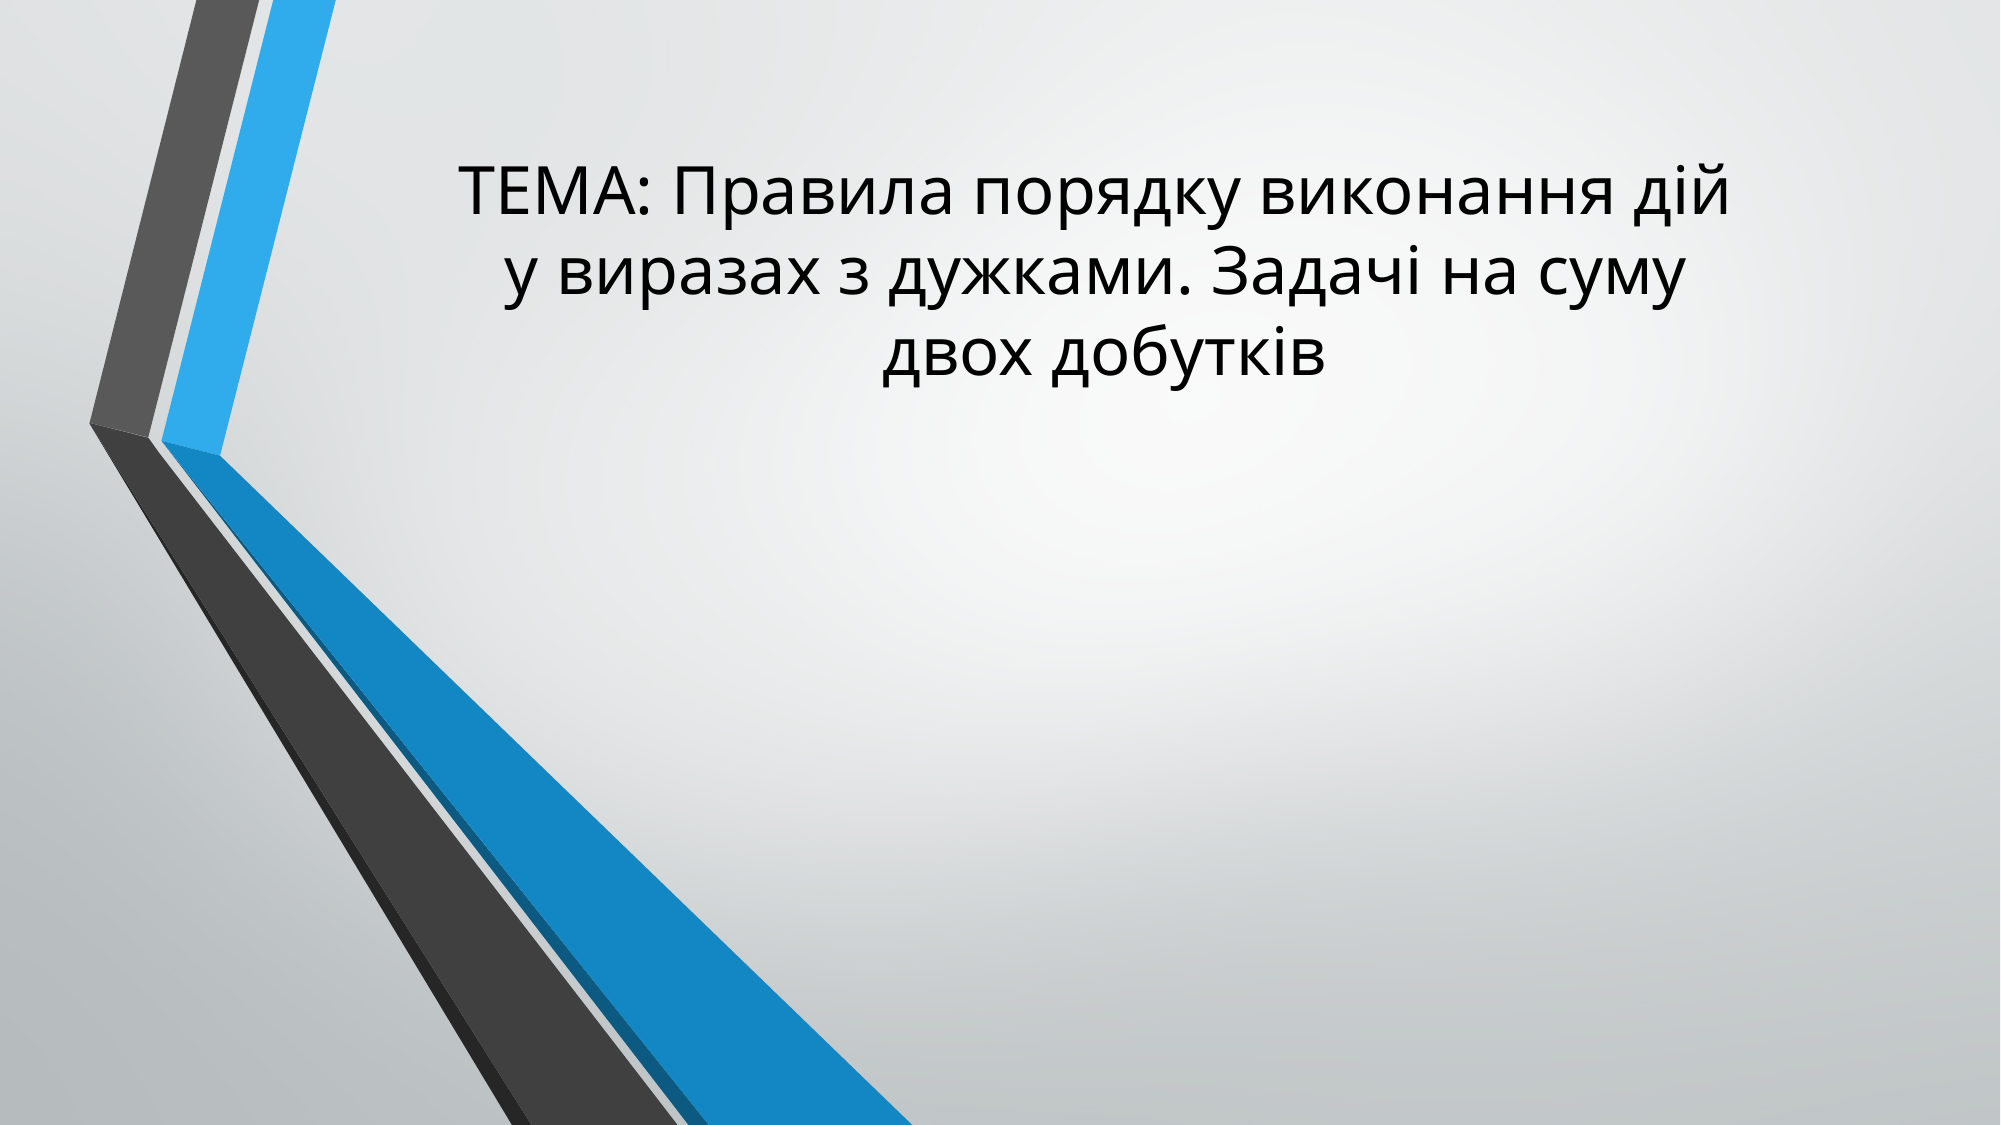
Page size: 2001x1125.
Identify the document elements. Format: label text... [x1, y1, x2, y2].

title ТЕМА: Правила порядку виконання дій у виразах з дужками. Задачі на суму двох добутків [396, 76, 1814, 396]
